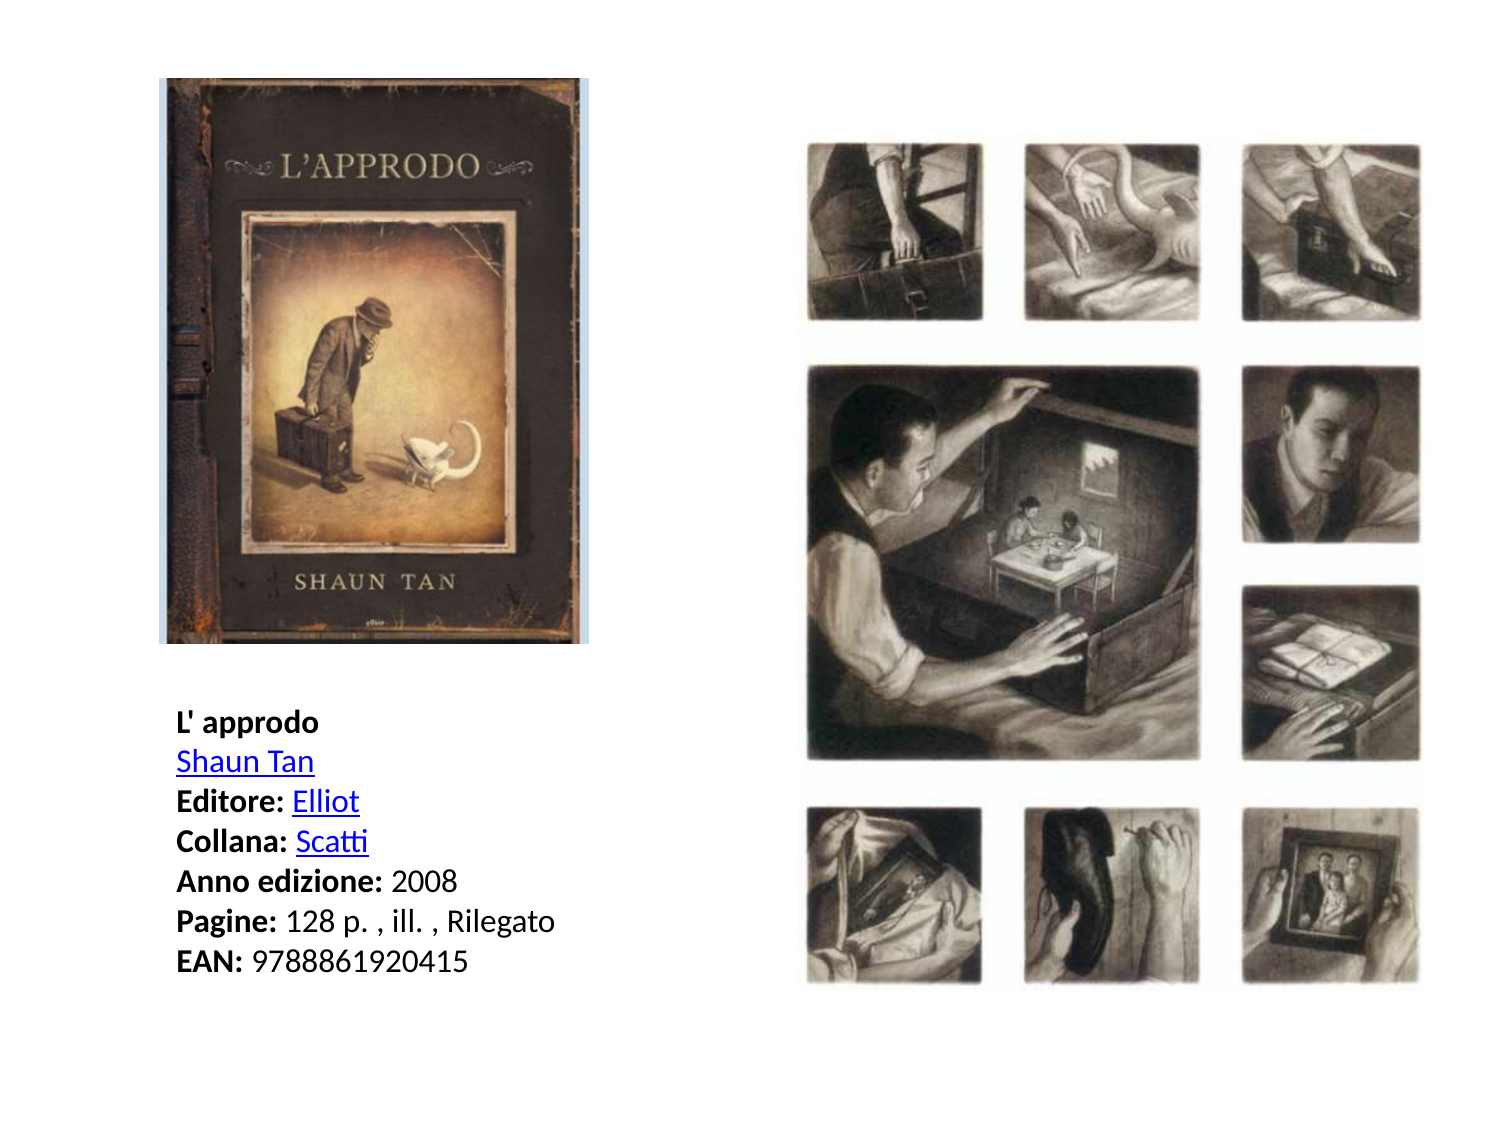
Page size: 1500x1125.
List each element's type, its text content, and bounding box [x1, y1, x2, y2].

picture [796, 132, 1428, 993]
picture [159, 77, 589, 645]
text_box L' approdo Shaun Tan Editore: Elliot Collana: Scatti Anno edizione: 2008 Pagine: 128 p. , ill. , Rilegato EAN: 9788861920415 [161, 692, 571, 987]
